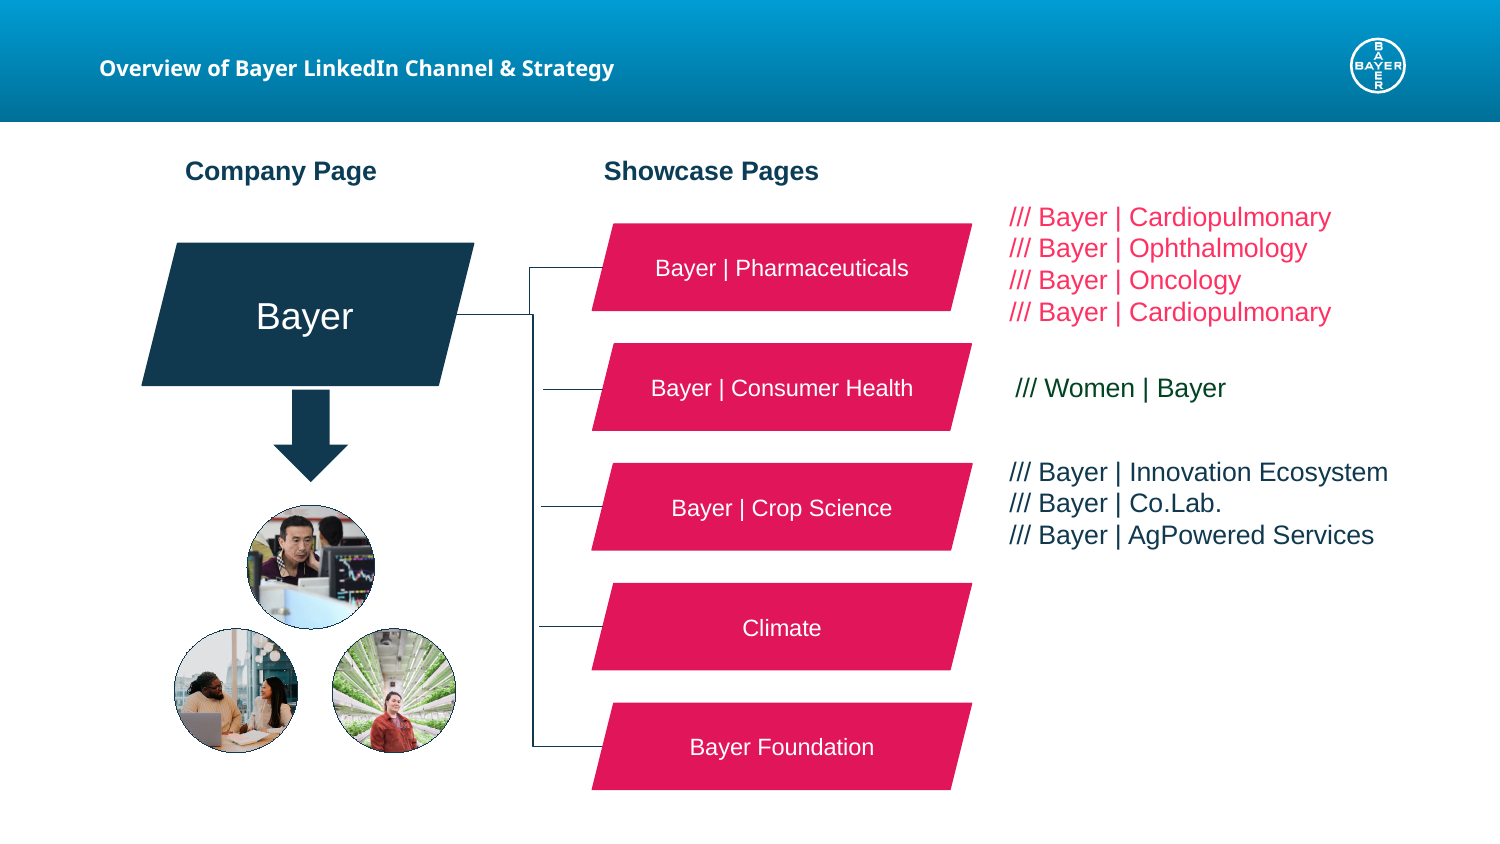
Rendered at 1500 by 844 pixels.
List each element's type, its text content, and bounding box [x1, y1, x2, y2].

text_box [455, 37, 1436, 790]
picture [173, 504, 457, 753]
text_box Overview of Bayer LinkedIn Channel & Strategy [98, 53, 450, 81]
text_box Company Page [173, 142, 450, 197]
text_box Bayer [142, 243, 450, 386]
text_box [0, 0, 1500, 122]
text_box [271, 387, 351, 485]
